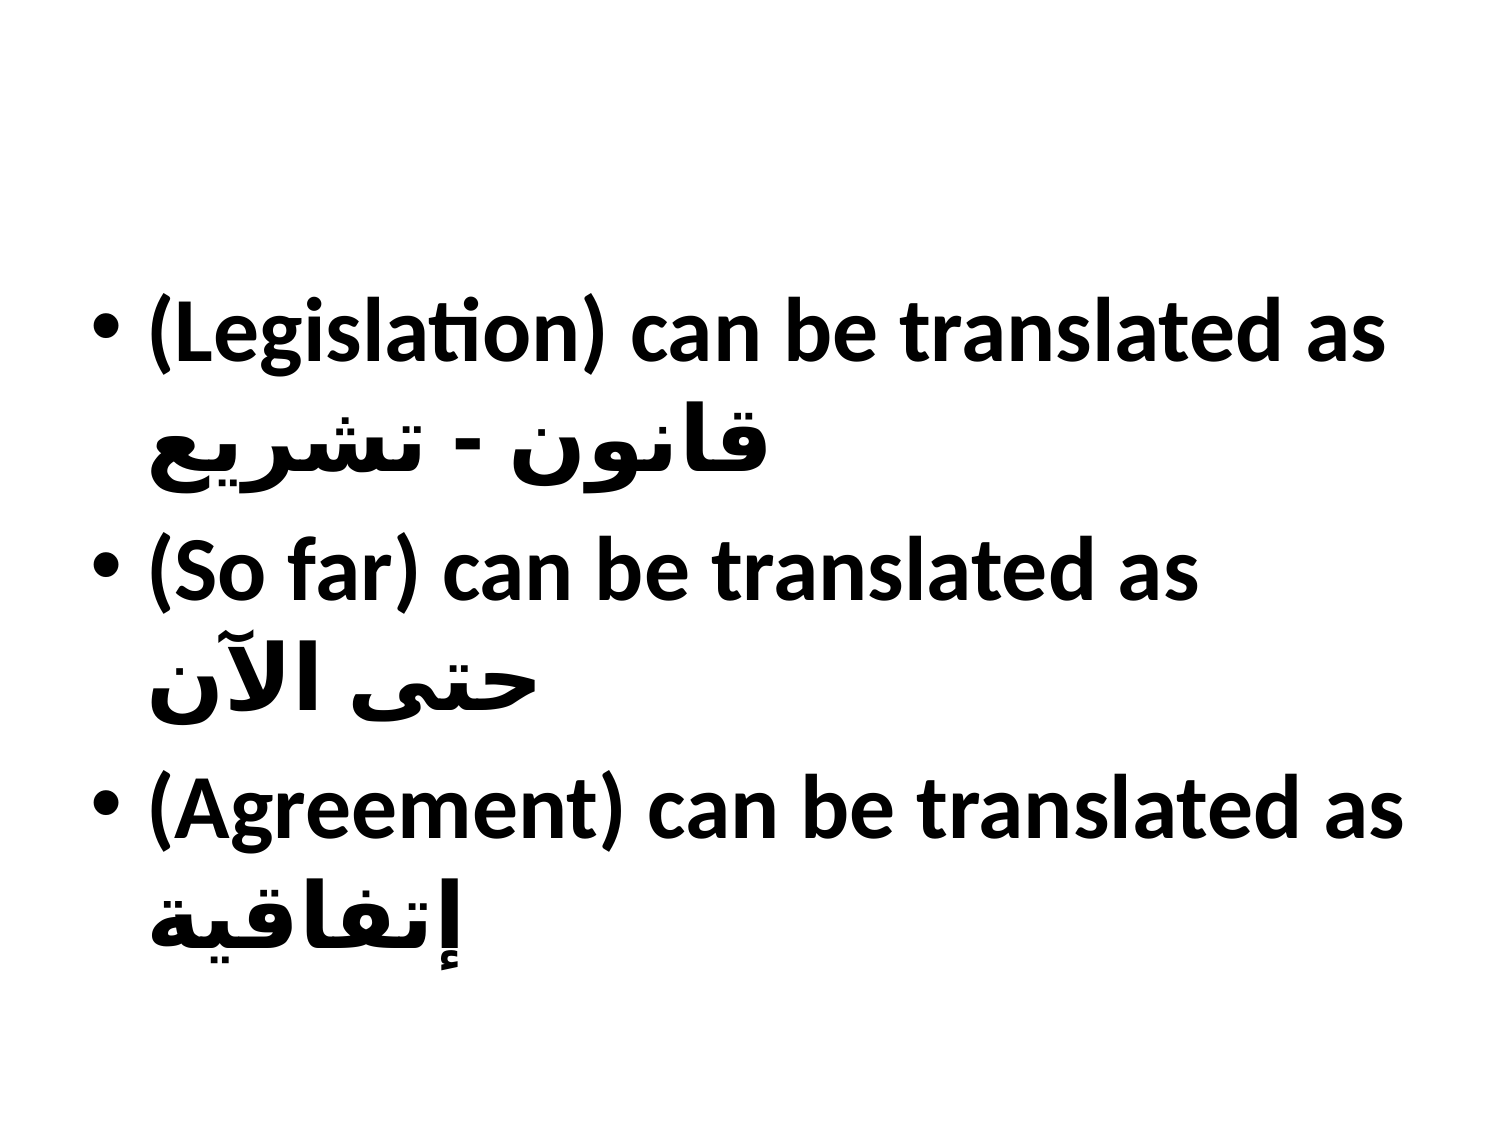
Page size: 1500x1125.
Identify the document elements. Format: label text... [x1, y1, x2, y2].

list (Legislation) can be translated as قانون - تشريع (So far) can be translated as حتى الآن (Agreement) can be translated as إتفاقية [75, 262, 1425, 1005]
